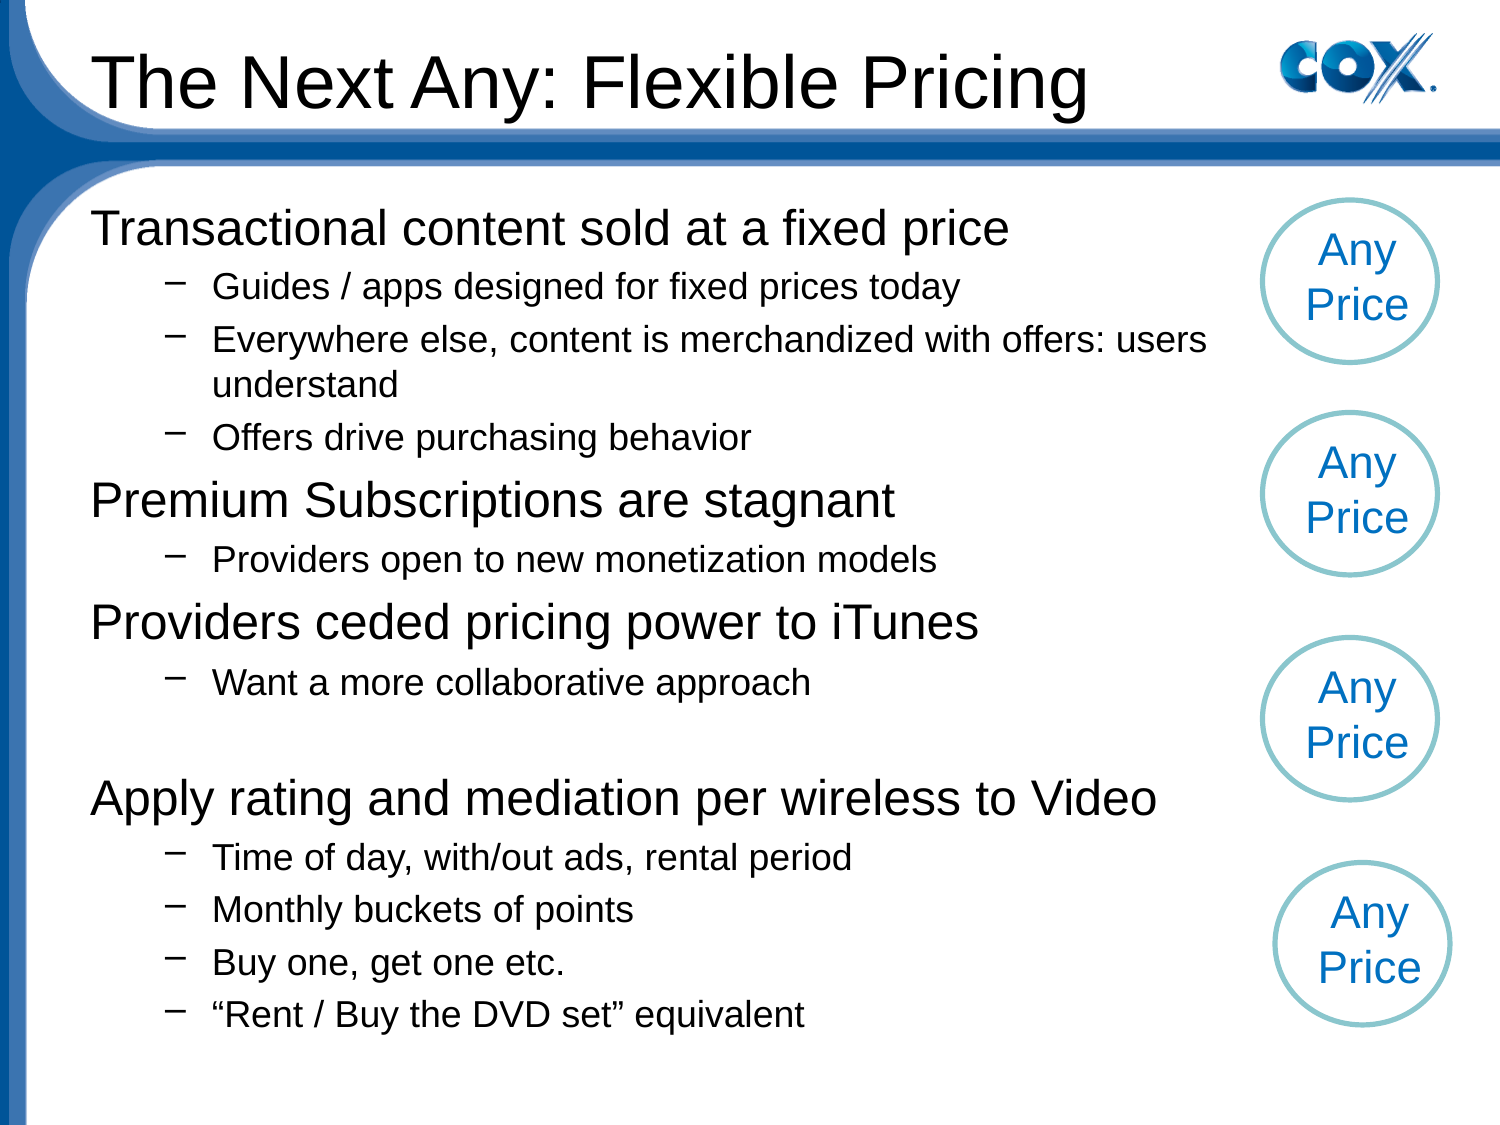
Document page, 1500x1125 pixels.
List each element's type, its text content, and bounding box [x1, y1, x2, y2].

picture [0, 0, 1500, 1125]
text_box [1272, 894, 1290, 993]
text_box [1260, 232, 1277, 330]
text_box [1283, 775, 1416, 803]
text_box [1300, 410, 1400, 424]
text_box [1300, 197, 1400, 212]
text_box Any Price [1277, 649, 1438, 775]
text_box [1284, 338, 1416, 365]
text_box [1296, 1000, 1429, 1028]
text_box [1313, 860, 1412, 874]
text_box Any Price [1277, 212, 1438, 338]
text_box Any Price [1277, 424, 1438, 550]
text_box [1283, 550, 1416, 578]
list Transactional content sold at a fixed price Guides / apps designed for fixed prices today Everywhere else, content is merchandized with offers: users understand Offers drive purchasing behavior Premium Subscriptions are stagnant Providers open to new monetization models Providers ceded pricing power to iTunes Want a more collaborative approach Apply rating and mediation per wireless to Video Time of day, with/out ads, rental period Monthly buckets of points Buy one, get one etc. “Rent / Buy the DVD set” equivalent [75, 187, 1238, 1005]
text_box [1260, 445, 1277, 542]
title The Next Any: Flexible Pricing [75, 45, 1425, 113]
text_box [1260, 670, 1277, 767]
text_box Any Price [1290, 874, 1450, 1000]
text_box [1300, 635, 1400, 649]
